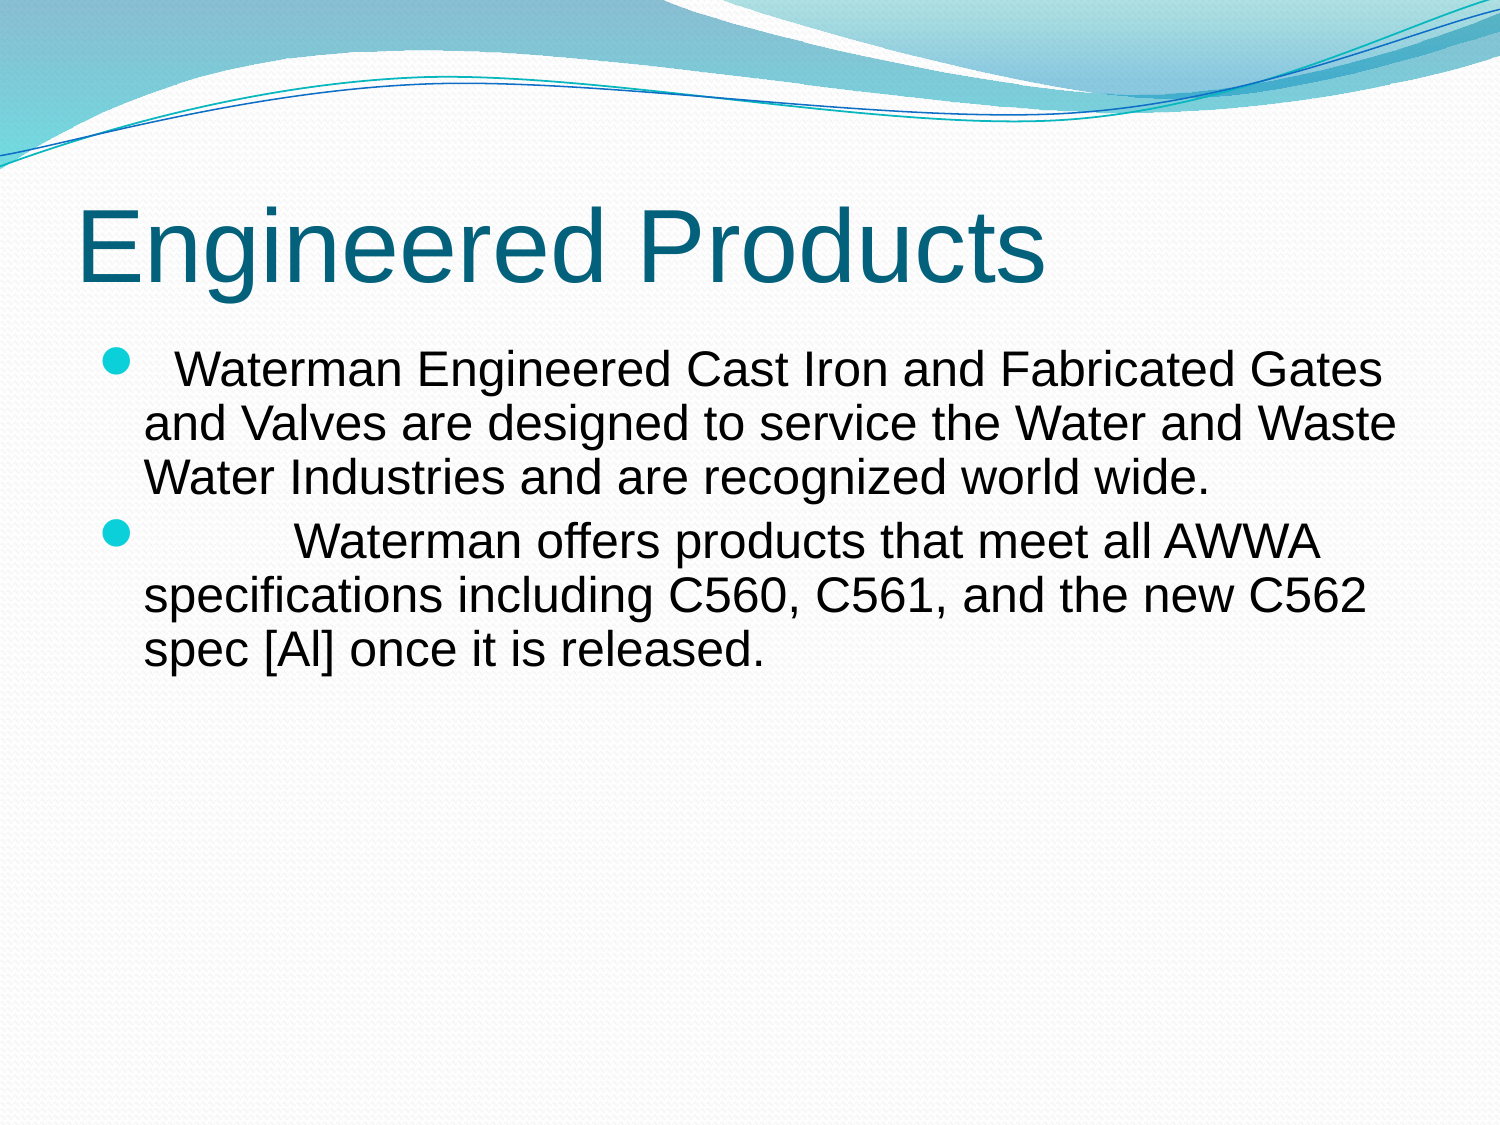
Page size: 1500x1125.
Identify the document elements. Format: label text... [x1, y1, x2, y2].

list Waterman Engineered Cast Iron and Fabricated Gates and Valves are designed to service the Water and Waste Water Industries and are recognized world wide. Waterman offers products that meet all AWWA specifications including C560, C561, and the new C562 spec [Al] once it is released. [87, 262, 1438, 988]
title Engineered Products [75, 115, 1425, 303]
